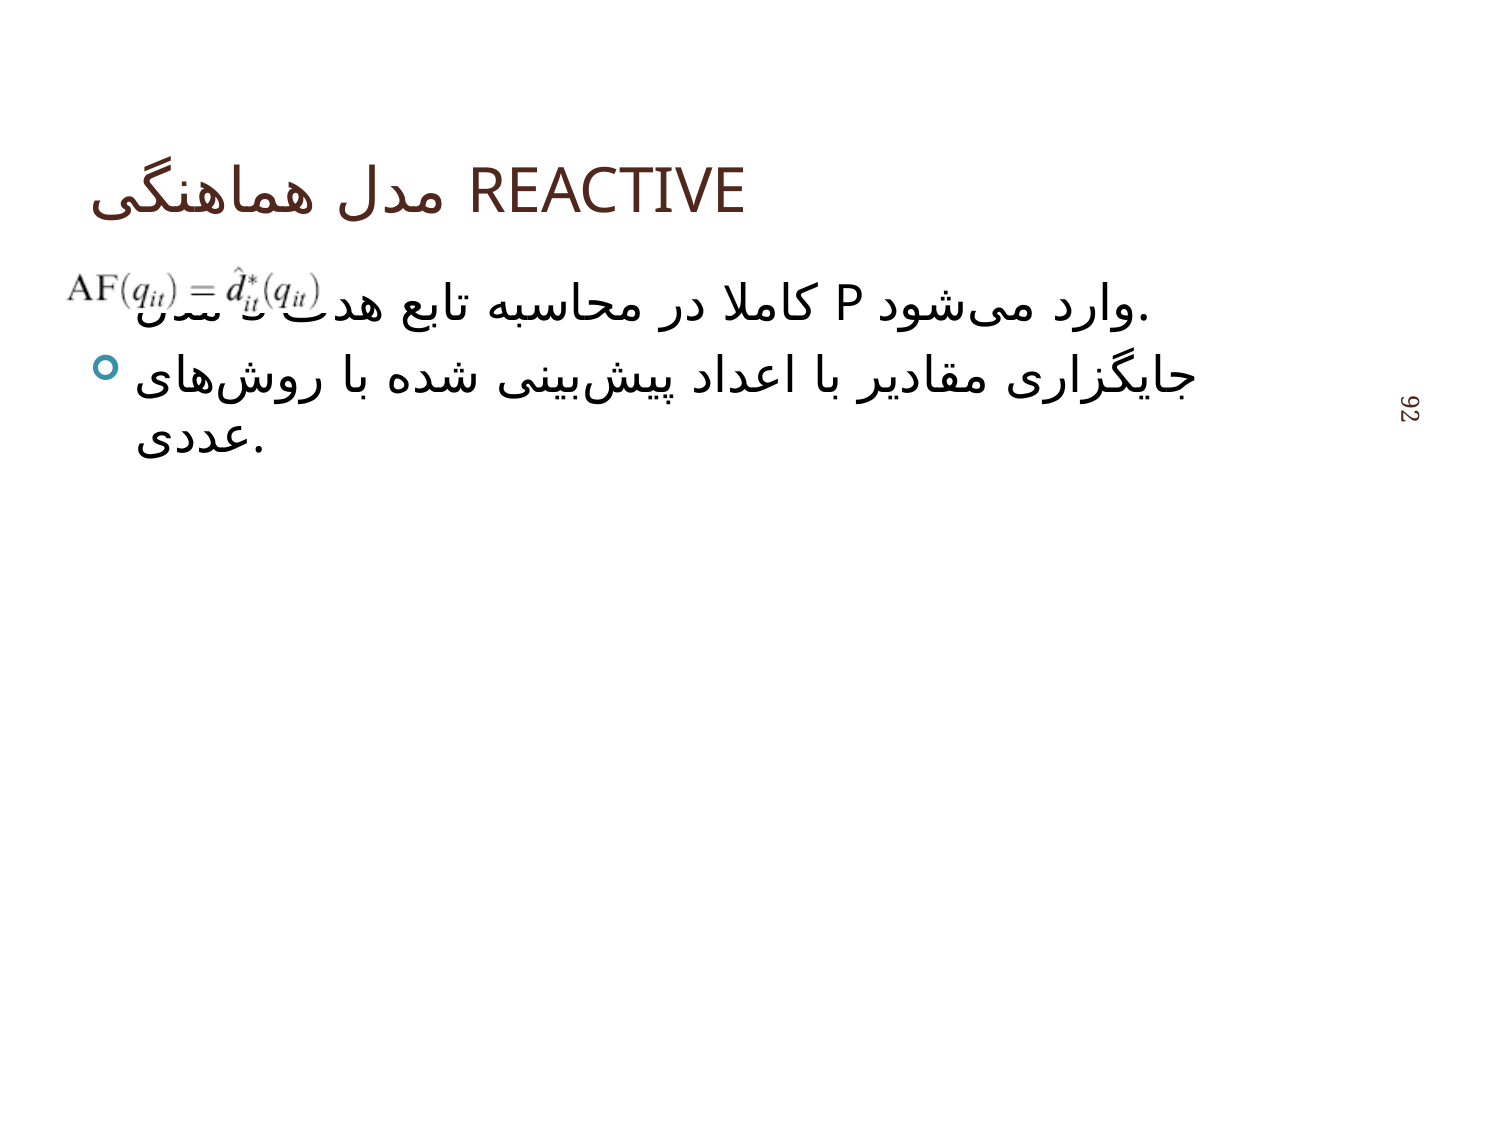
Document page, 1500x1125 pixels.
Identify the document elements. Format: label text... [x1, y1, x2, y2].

slide_number 92 [1379, 380, 1440, 906]
picture [61, 261, 332, 313]
list مدل S کاملا در محاسبه تابع هدف P وارد می‌شود. جایگزاری مقادیر با اعداد پیش‌بینی شده با روش‌های عددی. [75, 262, 1300, 1062]
title مدل هماهنگی reactive [75, 45, 1300, 233]
